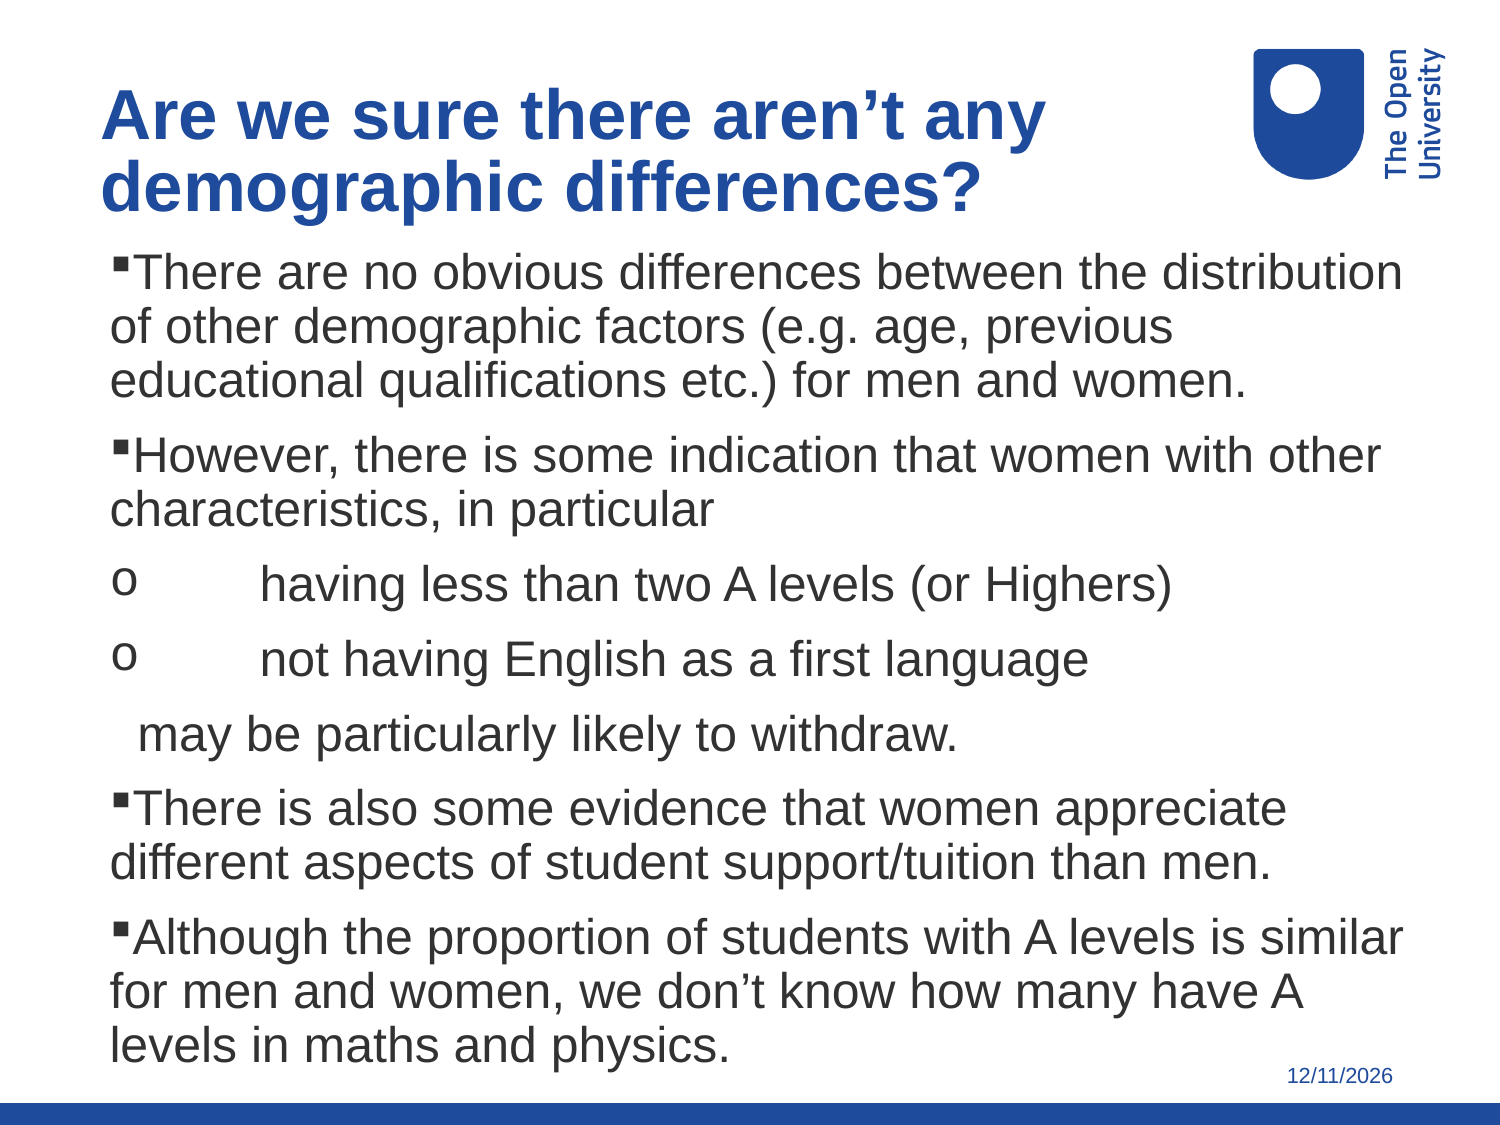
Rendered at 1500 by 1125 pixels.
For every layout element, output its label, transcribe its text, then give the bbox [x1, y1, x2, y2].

list Are we sure there aren’t any demographic differences? [94, 76, 1073, 221]
list There are no obvious differences between the distribution of other demographic factors (e.g. age, previous educational qualifications etc.) for men and women. However, there is some indication that women with other characteristics, in particular having less than two A levels (or Highers) not having English as a first language may be particularly likely to withdraw. There is also some evidence that women appreciate different aspects of student support/tuition than men. Although the proportion of students with A levels is similar for men and women, we don’t know how many have A levels in maths and physics. [94, 239, 1443, 1028]
picture [1245, 39, 1462, 189]
